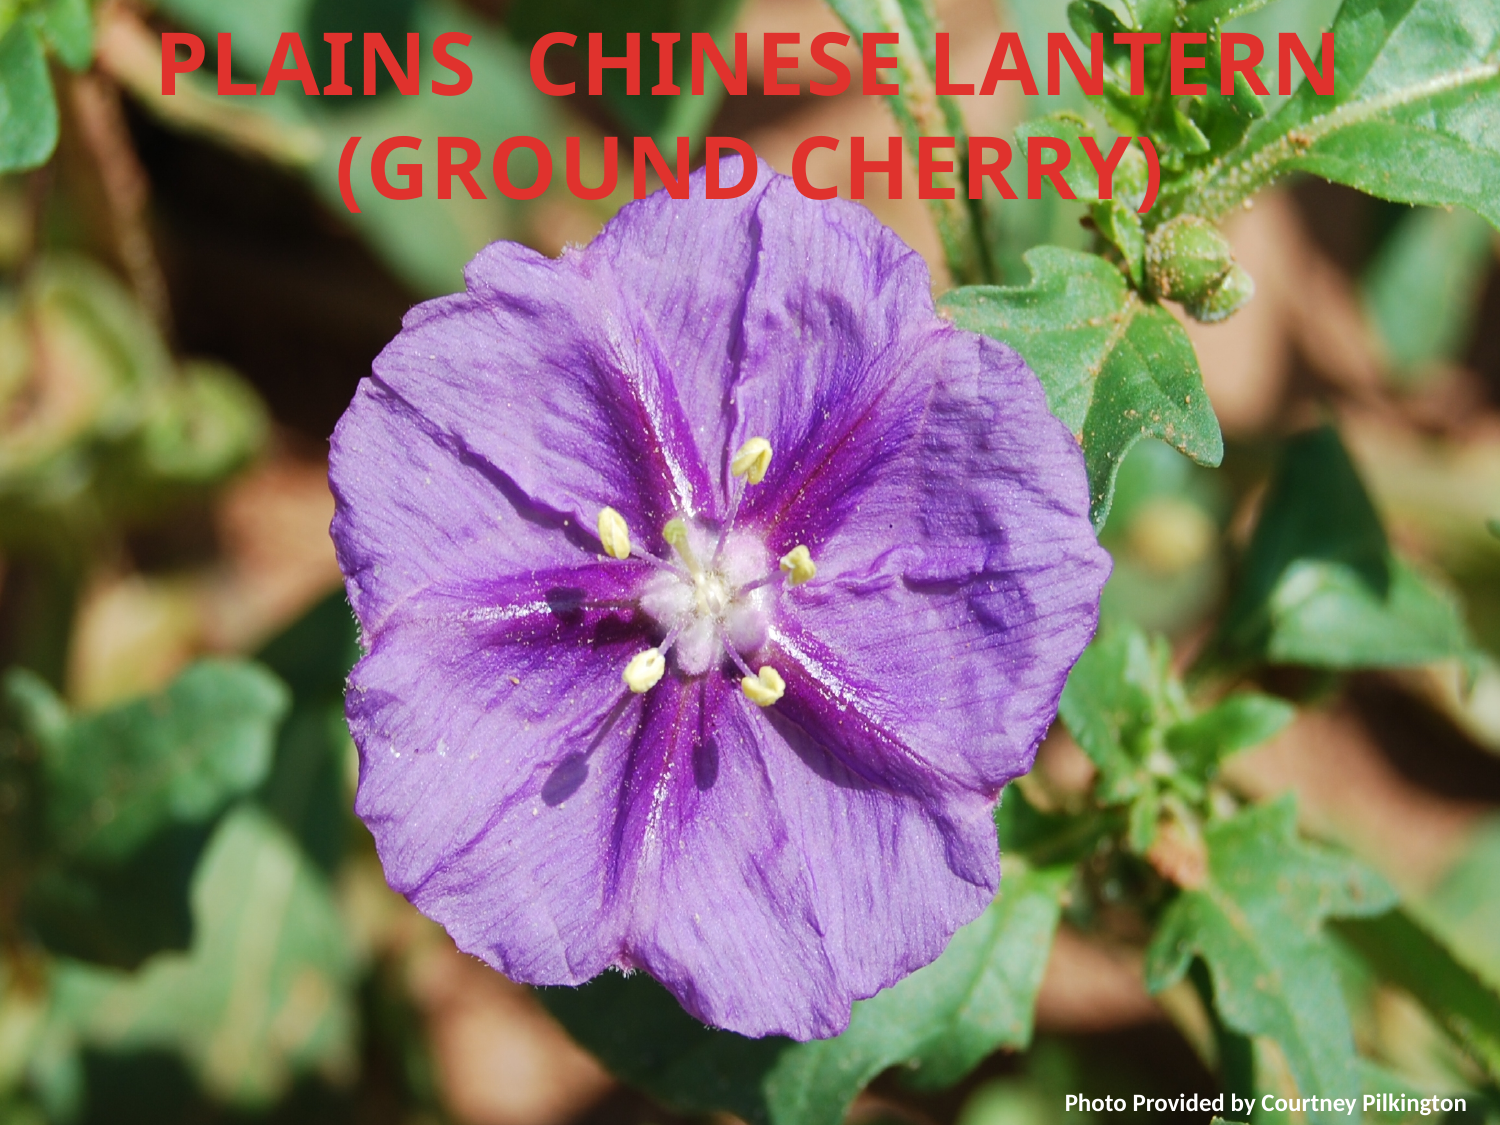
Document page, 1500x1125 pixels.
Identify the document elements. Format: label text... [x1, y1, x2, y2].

title PLAINS CHINESE LANTERN (GROUND CHERRY) [0, 0, 1500, 225]
text_box Photo Provided by Courtney Pilkington [1049, 1079, 1500, 1125]
picture [0, 225, 1500, 1125]
